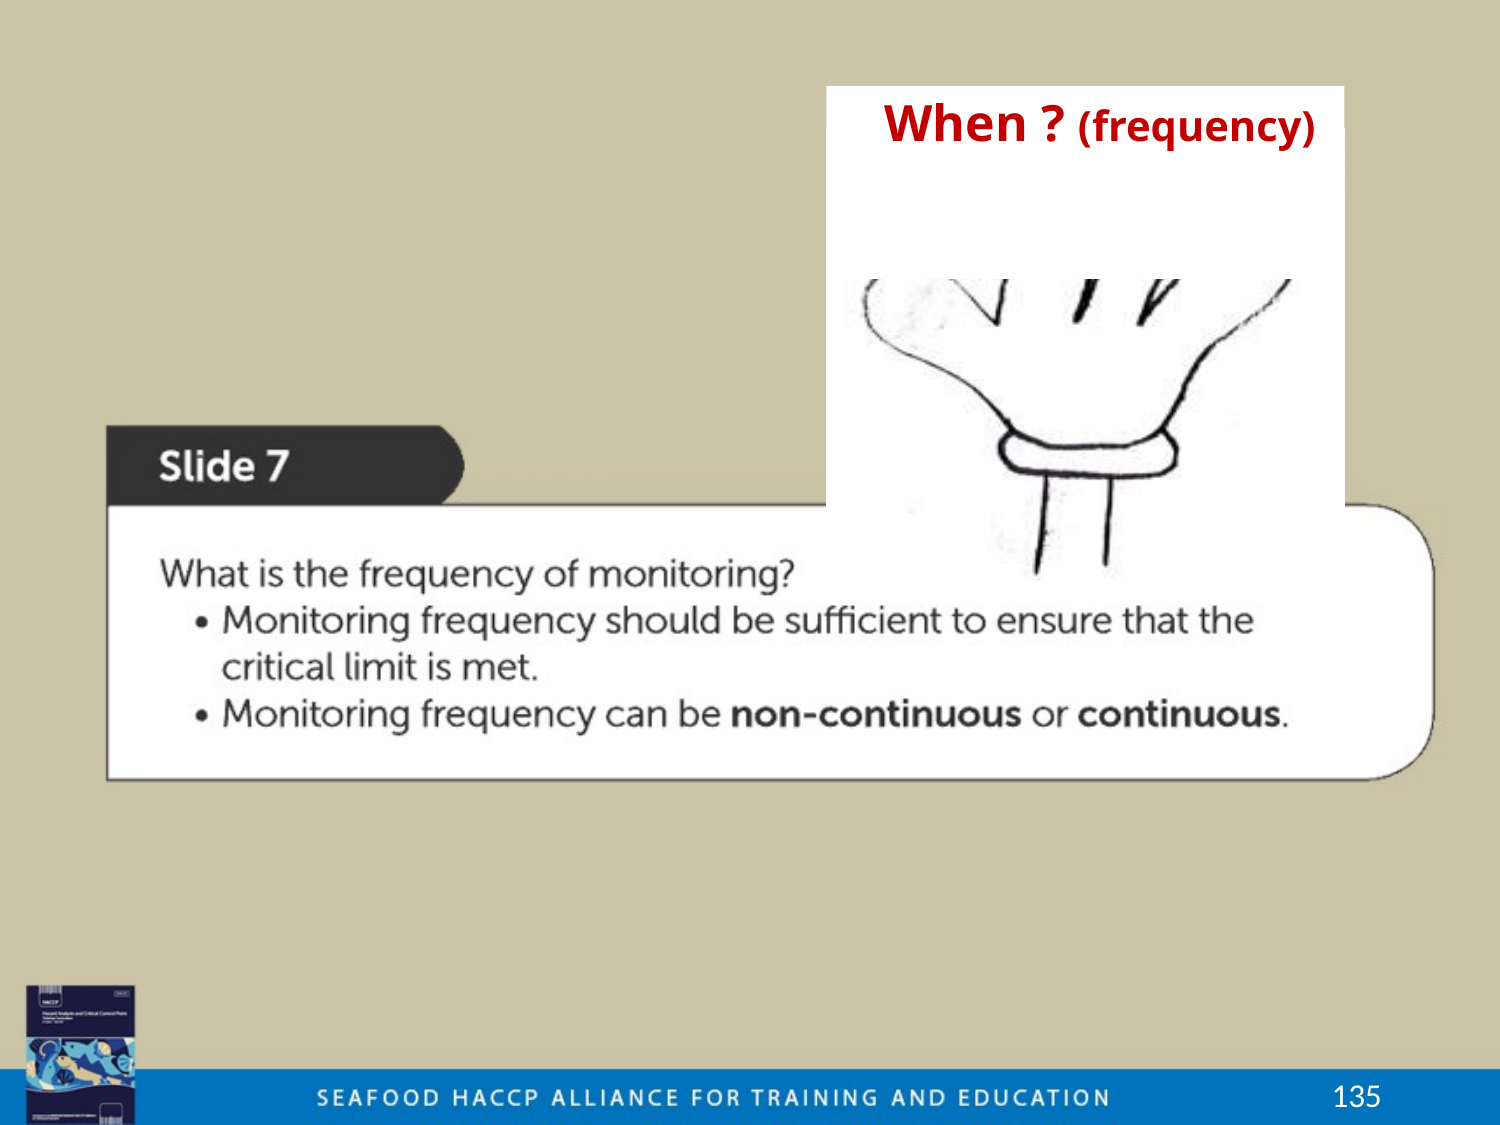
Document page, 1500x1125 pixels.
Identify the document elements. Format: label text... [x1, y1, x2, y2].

slide_number 128 [1325, 1080, 1391, 1125]
title When ? (frequency) [826, 85, 1345, 126]
picture [0, 0, 1500, 1125]
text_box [103, 127, 1446, 790]
